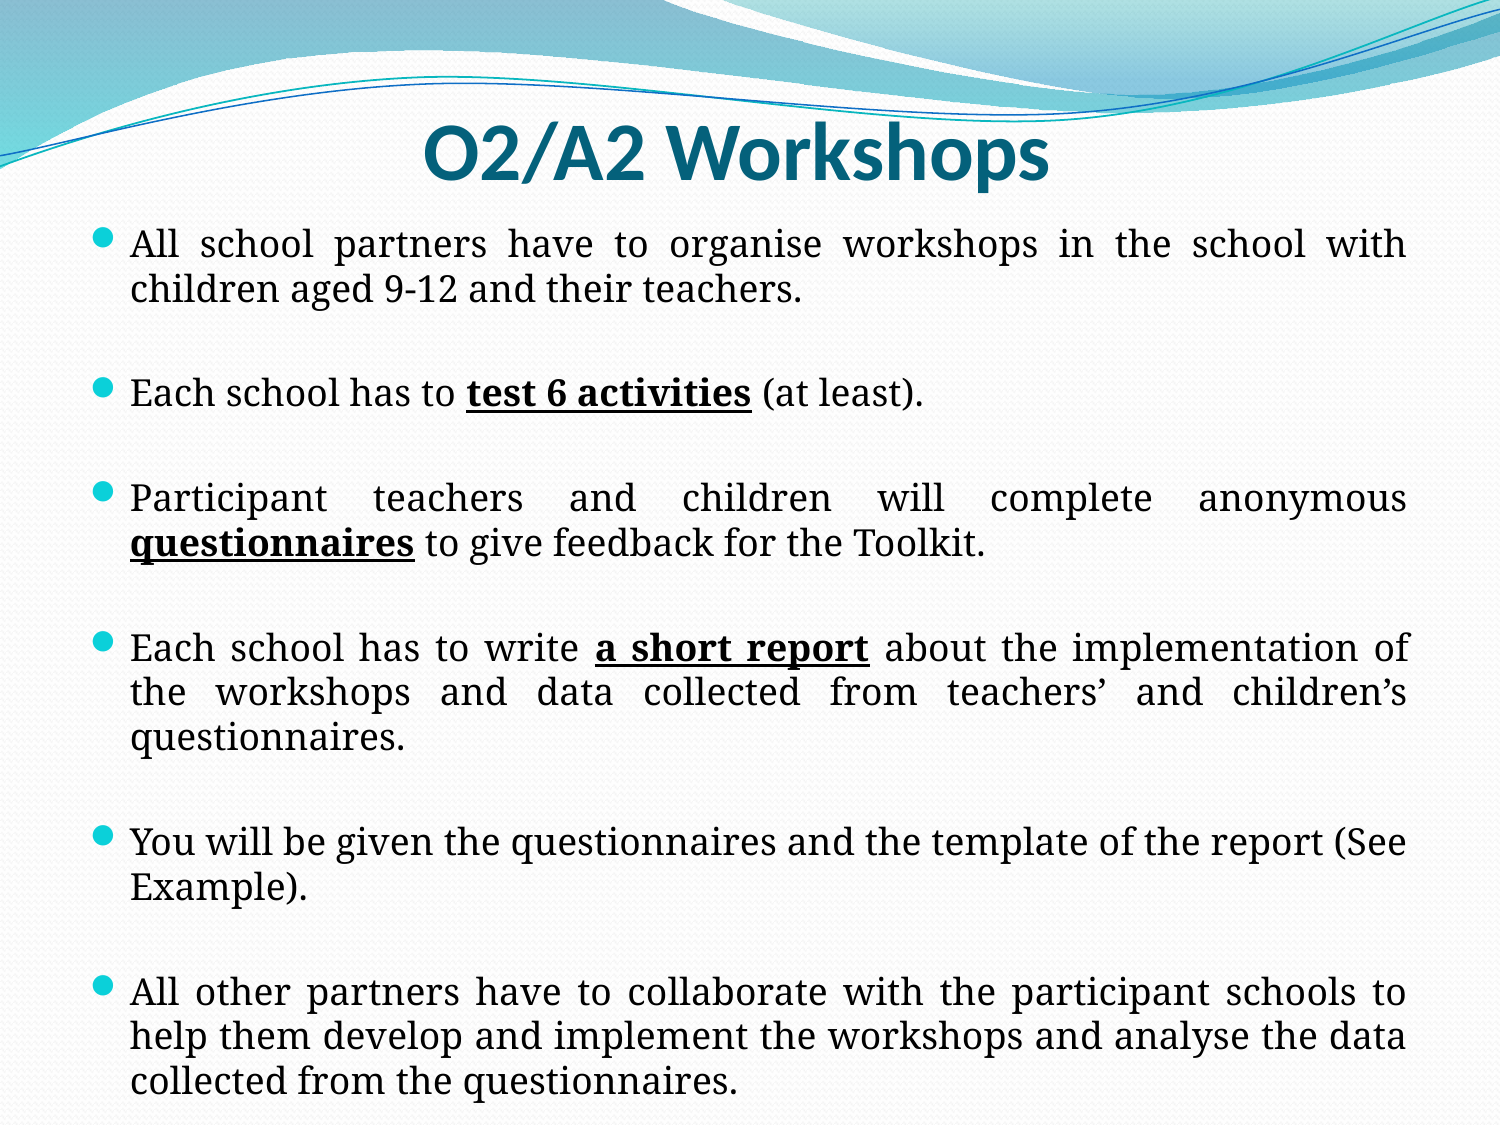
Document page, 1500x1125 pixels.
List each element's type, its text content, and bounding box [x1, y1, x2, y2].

title O2/A2 Workshops [62, 75, 1413, 197]
list All school partners have to organise workshops in the school with children aged 9-12 and their teachers. Each school has to test 6 activities (at least). Participant teachers and children will complete anonymous questionnaires to give feedback for the Toolkit. Each school has to write a short report about the implementation of the workshops and data collected from teachers’ and children’s questionnaires. You will be given the questionnaires and the template of the report (See Example). All other partners have to collaborate with the participant schools to help them develop and implement the workshops and analyse the data collected from the questionnaires. [75, 212, 1425, 1113]
